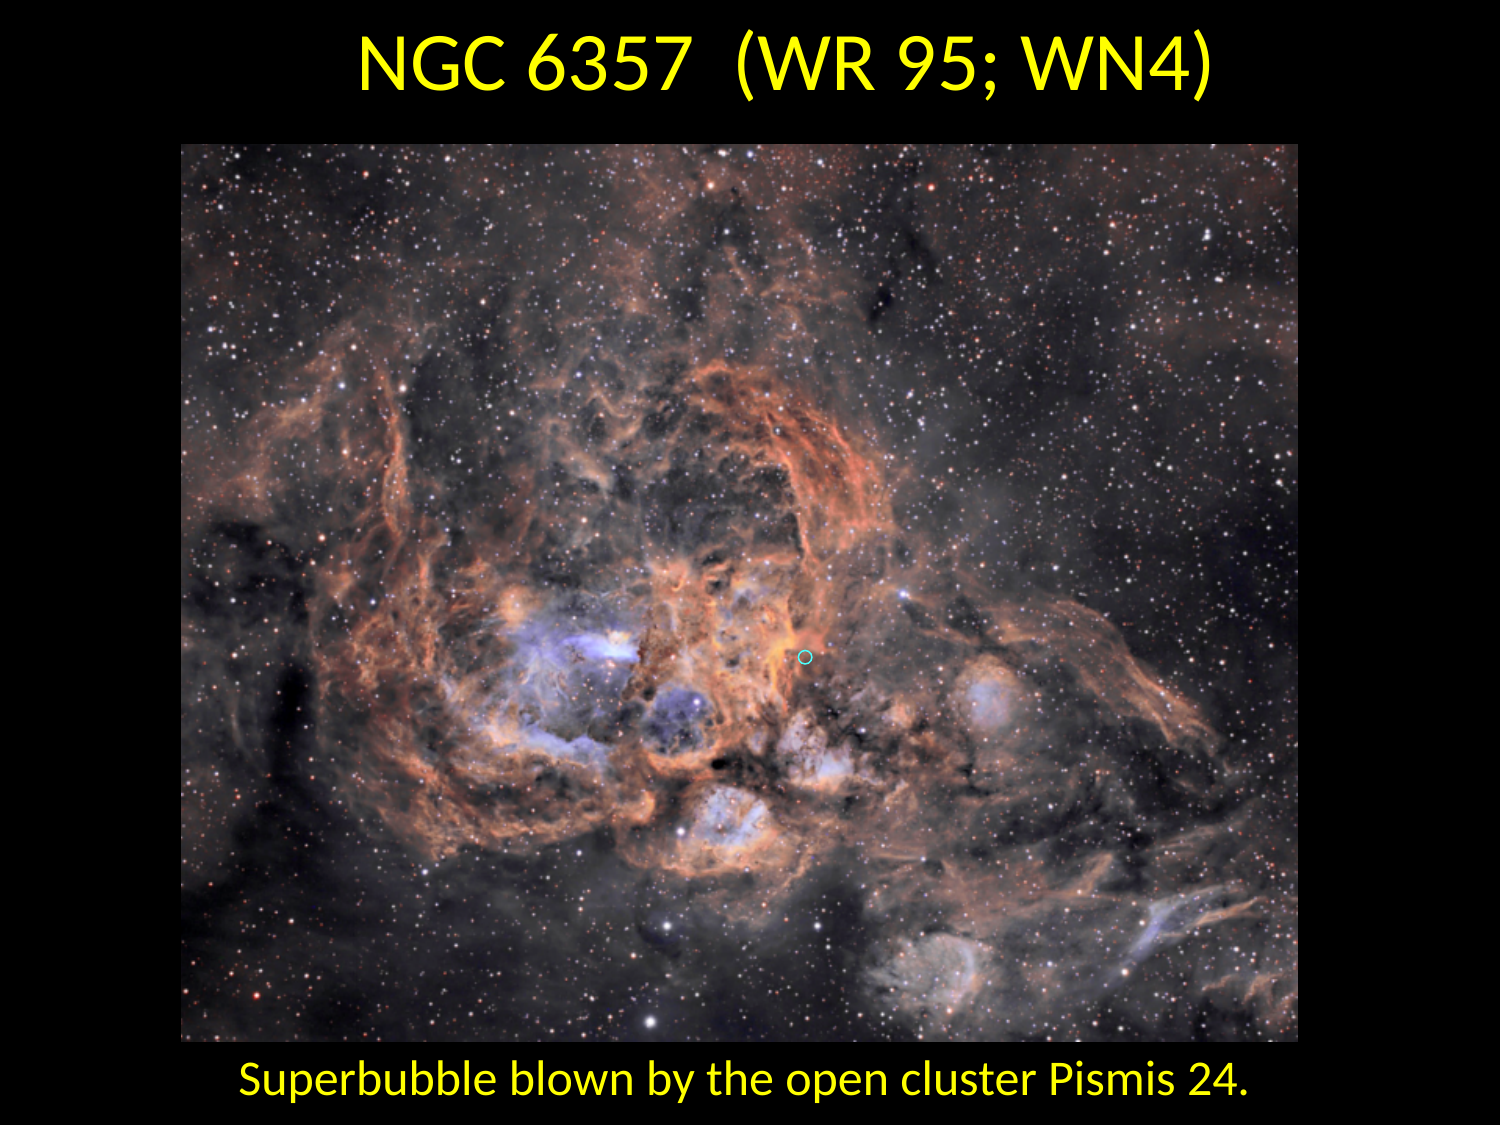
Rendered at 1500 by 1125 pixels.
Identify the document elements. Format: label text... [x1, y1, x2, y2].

picture [181, 144, 1298, 1042]
text_box Superbubble blown by the open cluster Pismis 24. [223, 1049, 1266, 1113]
text_box NGC 6357 (WR 95; WN4) [341, 0, 1232, 115]
